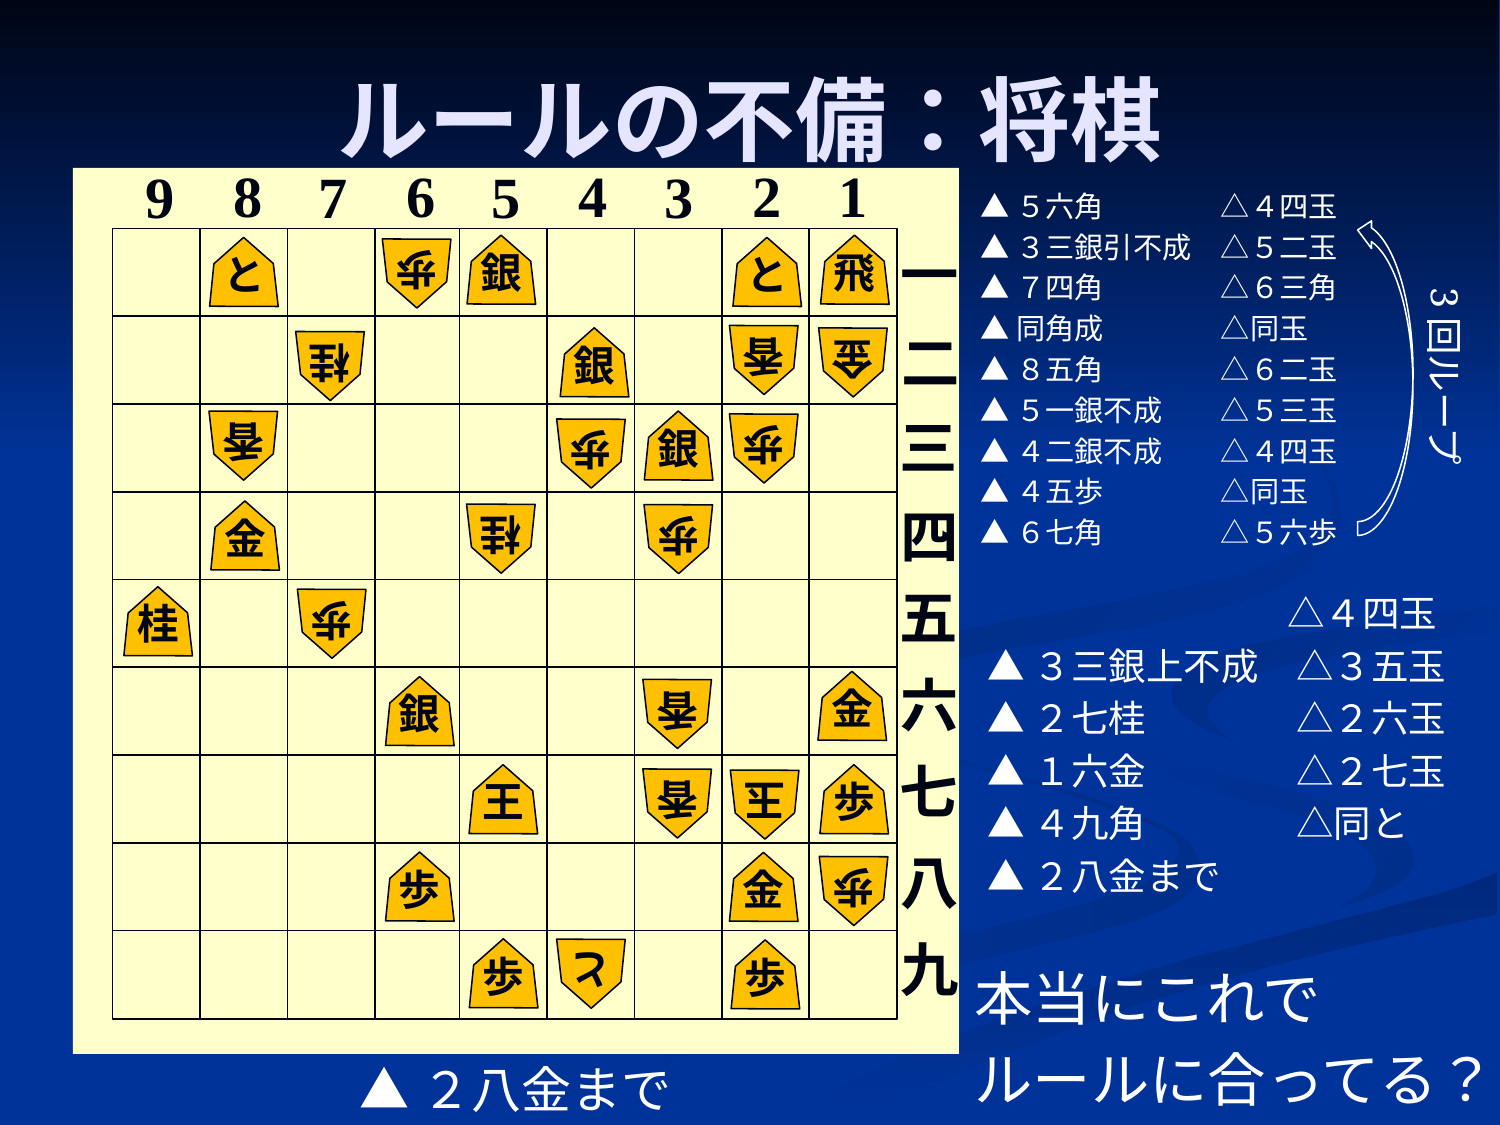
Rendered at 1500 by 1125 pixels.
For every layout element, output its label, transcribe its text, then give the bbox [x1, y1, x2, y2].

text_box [1357, 216, 1476, 536]
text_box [72, 152, 976, 1054]
title ルールの不備：将棋 [75, 45, 1425, 191]
text_box ▲５六角 △４四玉 ▲３三銀引不成 △５二玉 ▲７四角 △６三角 ▲同角成 △同玉 ▲８五角 △６二玉 ▲５一銀不成 △５三玉 ▲４二銀不成 △４四玉 ▲４五歩 △同玉 ▲６七角 △５六歩 [976, 180, 1353, 557]
text_box △４四玉 ▲３三銀上不成 △３五玉 ▲２七桂 △２六玉 ▲１六金 △２七玉 ▲４九角 △同と ▲２八金まで [976, 582, 1461, 906]
text_box ▲２八金まで [345, 1054, 687, 1125]
text_box 本当にこれで ルールに合ってる？ [960, 954, 1500, 1121]
